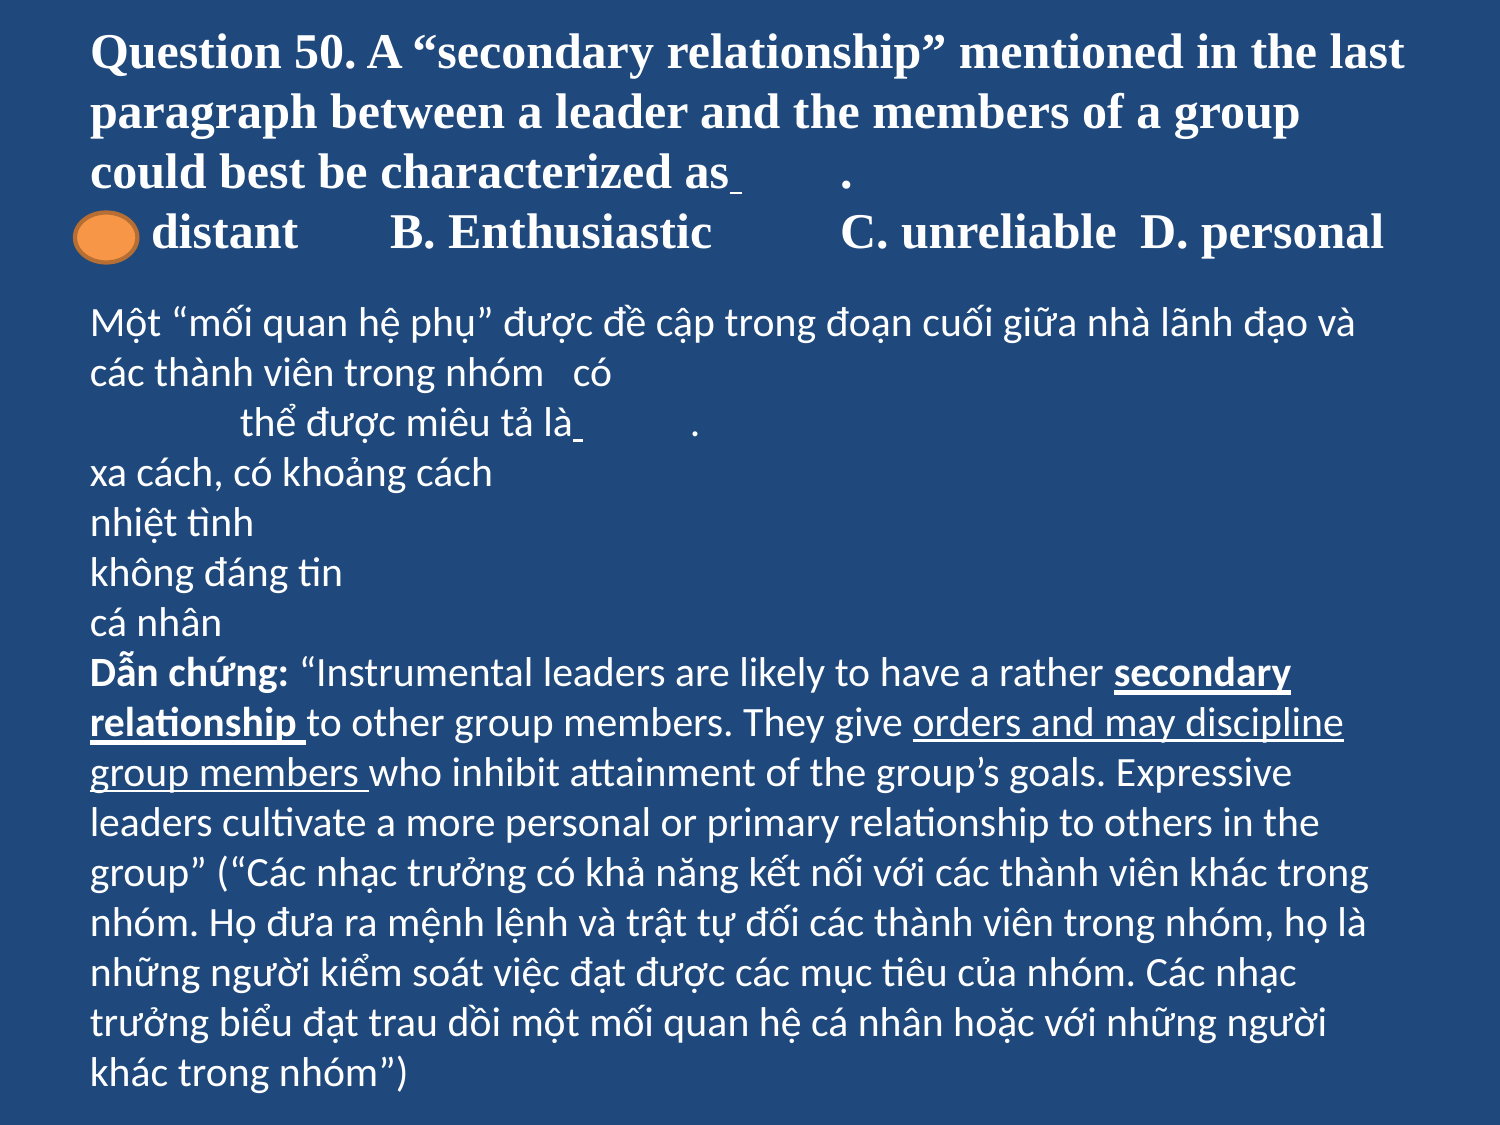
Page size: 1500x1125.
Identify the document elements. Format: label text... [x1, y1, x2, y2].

text_box Một “mối quan hệ phụ” được đề cập trong đoạn cuối giữa nhà lãnh đạo và các thành viên trong nhóm có thể được miêu tả là . xa cách, có khoảng cách nhiệt tình không đáng tin cá nhân Dẫn chứng: “Instrumental leaders are likely to have a rather secondary relationship to other group members. They give orders and may discipline group members who inhibit attainment of the group’s goals. Expressive leaders cultivate a more personal or primary relationship to others in the group” (“Các nhạc trưởng có khả năng kết nối với các thành viên khác trong nhóm. Họ đưa ra mệnh lệnh và trật tự đối các thành viên trong nhóm, họ là những người kiểm soát việc đạt được các mục tiêu của nhóm. Các nhạc trưởng biểu đạt trau dồi một mối quan hệ cá nhân hoặc với những người khác trong nhóm”) [74, 287, 1413, 1125]
text_box [72, 210, 140, 265]
title Question 50. A “secondary relationship” mentioned in the last paragraph between a leader and the members of a group could best be characterized as . A. distant B. Enthusiastic C. unreliable D. personal [75, 45, 1425, 233]
